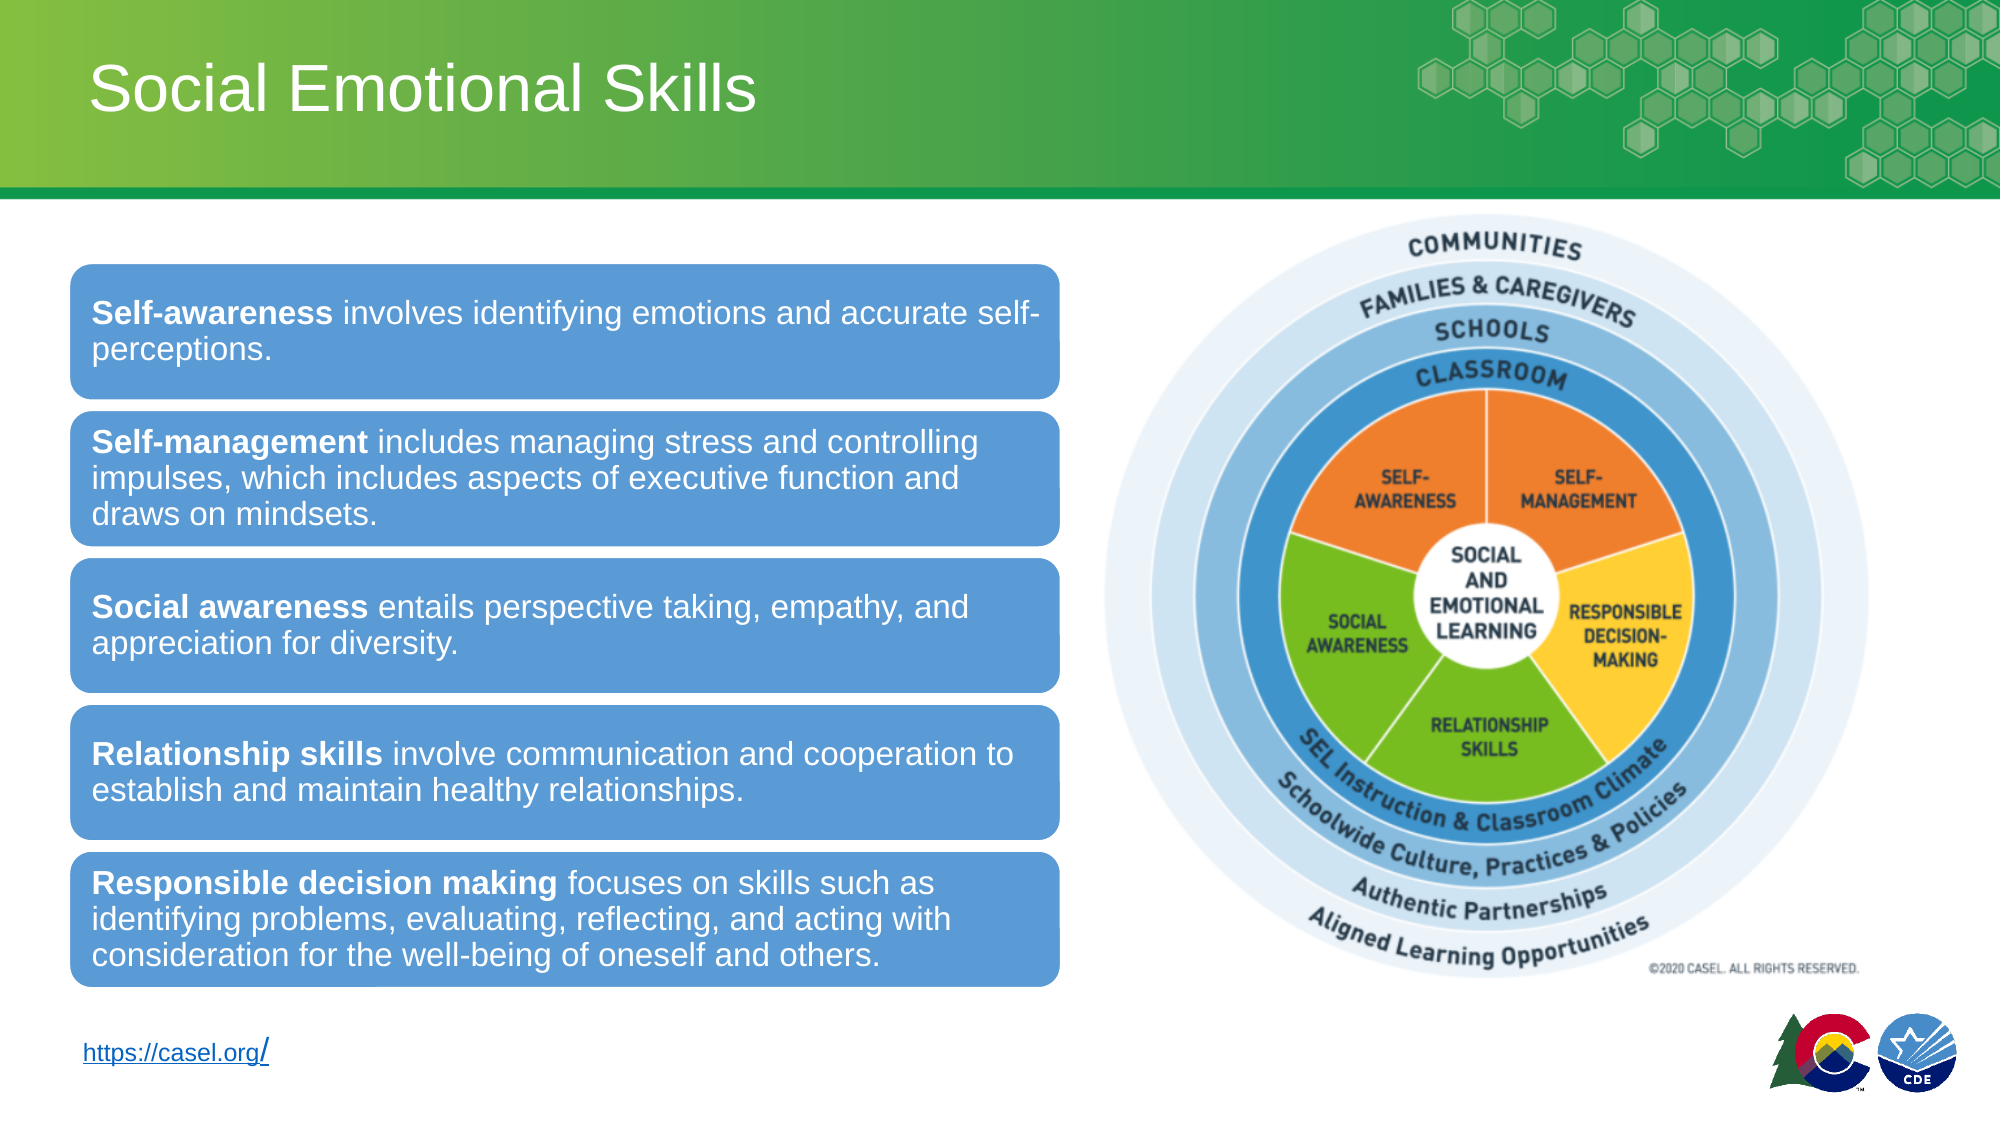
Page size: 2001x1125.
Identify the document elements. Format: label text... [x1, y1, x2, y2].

picture [0, 0, 2000, 200]
picture [1768, 1012, 1957, 1093]
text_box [67, 251, 1063, 1000]
picture [1096, 202, 1897, 992]
text_box https://casel.org/ [68, 1020, 1252, 1121]
title Social Emotional Skills [68, 34, 1392, 157]
